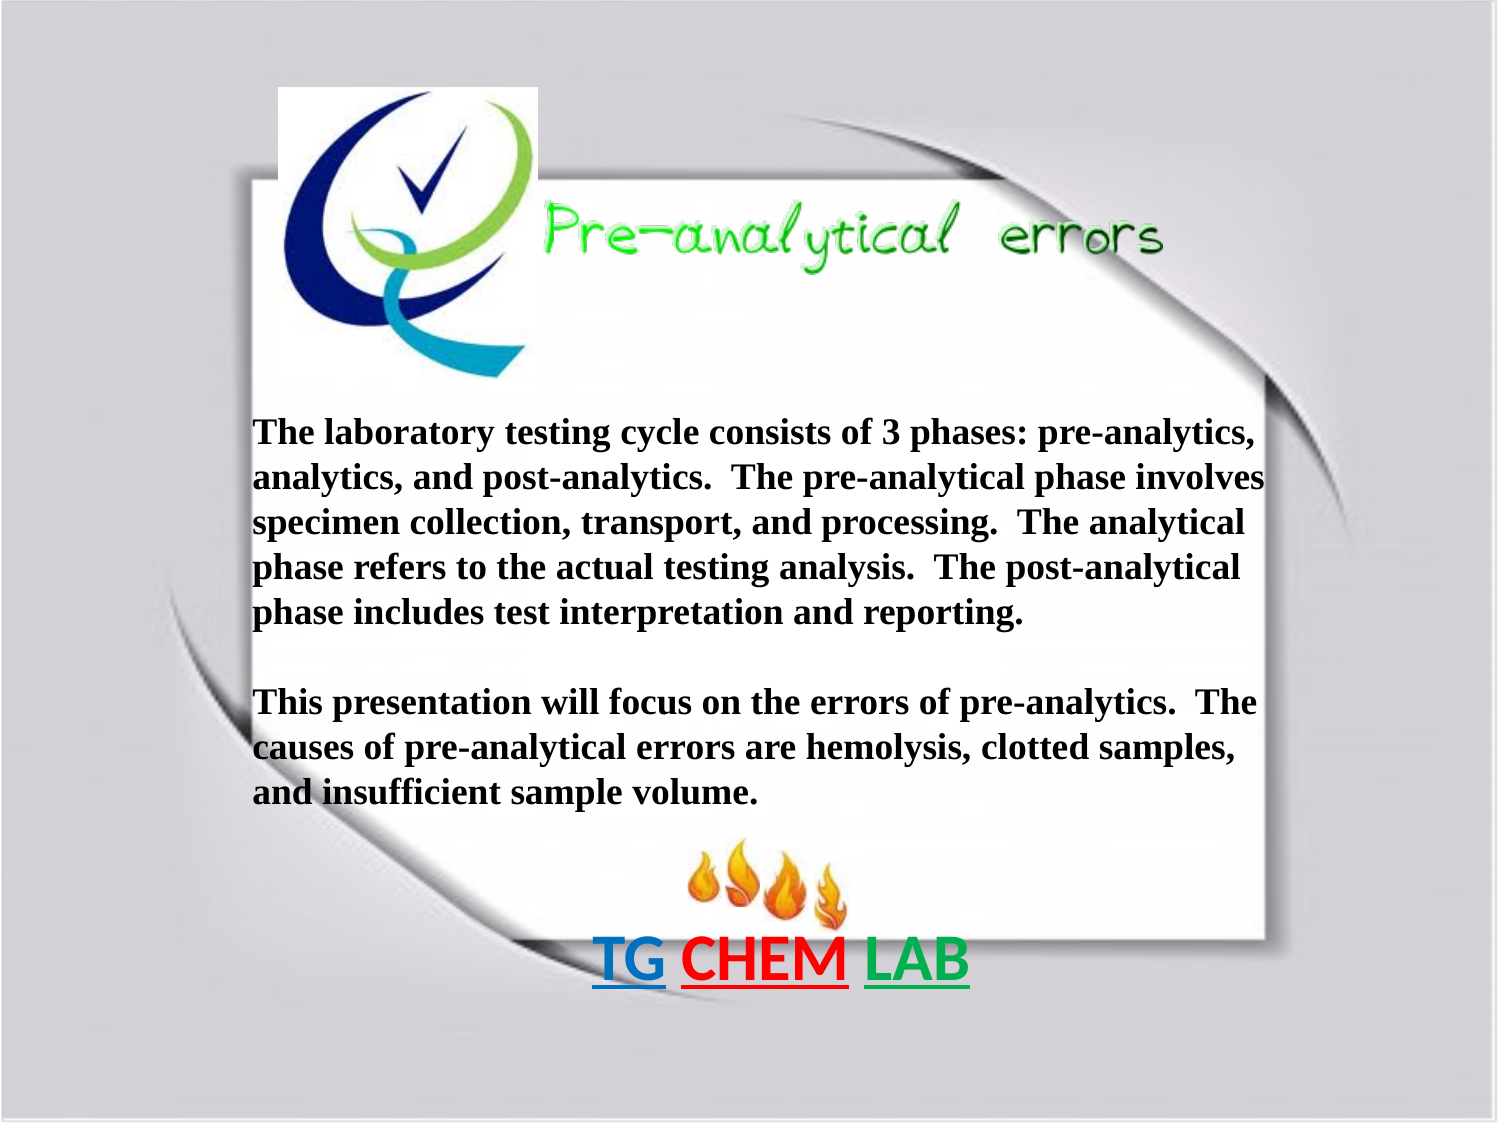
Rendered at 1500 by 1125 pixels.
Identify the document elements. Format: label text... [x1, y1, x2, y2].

text_box TG CHEM LAB [577, 906, 986, 1002]
picture [0, 0, 1500, 1125]
text_box The laboratory testing cycle consists of 3 phases: pre-analytics, analytics, and post-analytics. The pre-analytical phase involves specimen collection, transport, and processing. The analytical phase refers to the actual testing analysis. The post-analytical phase includes test interpretation and reporting. This presentation will focus on the errors of pre-analytics. The causes of pre-analytical errors are hemolysis, clotted samples, and insufficient sample volume. [237, 399, 1300, 820]
